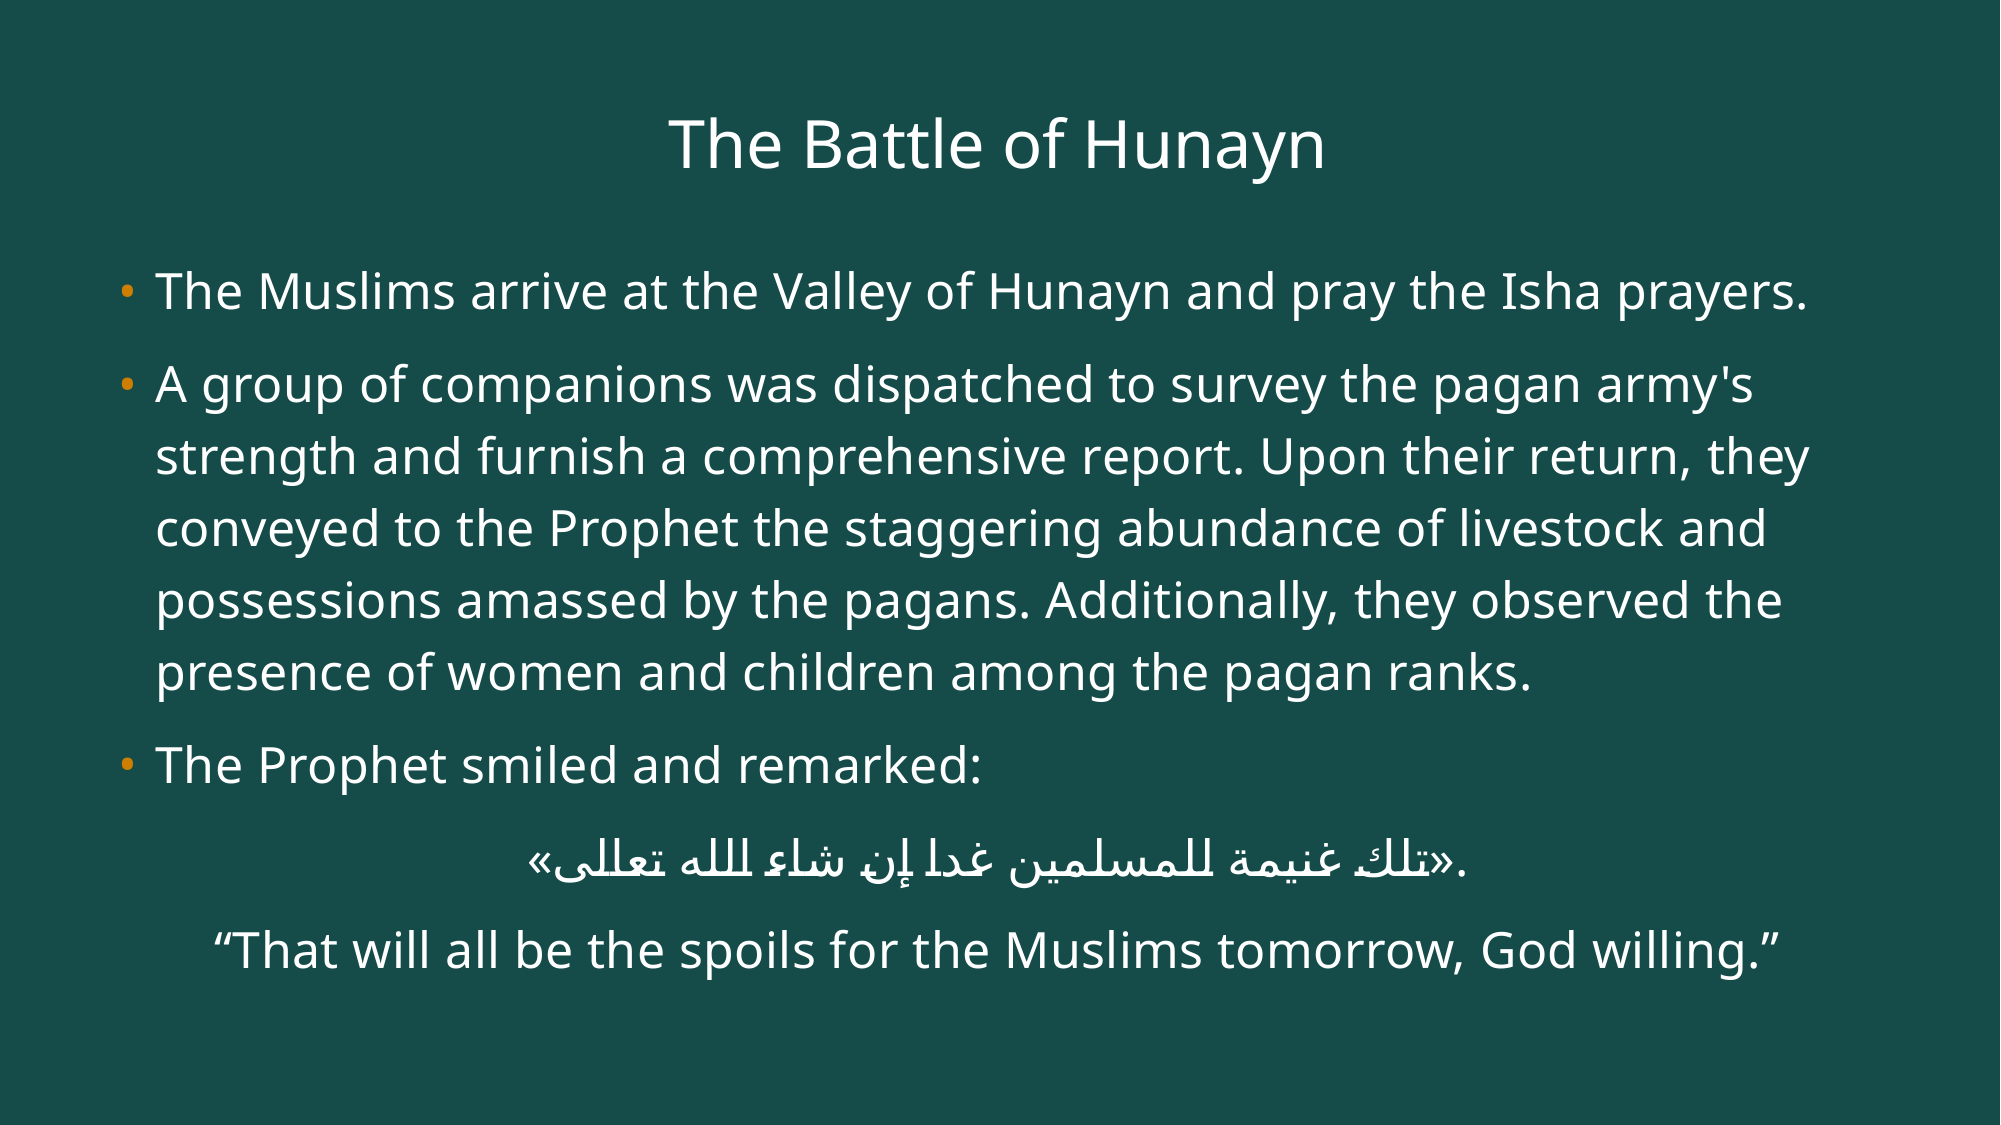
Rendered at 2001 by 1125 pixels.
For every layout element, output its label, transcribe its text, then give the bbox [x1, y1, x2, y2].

title The Battle of Hunayn [118, 101, 1878, 225]
list The Muslims arrive at the Valley of Hunayn and pray the Isha prayers. A group of companions was dispatched to survey the pagan army's strength and furnish a comprehensive report. Upon their return, they conveyed to the Prophet the staggering abundance of livestock and possessions amassed by the pagans. Additionally, they observed the presence of women and children among the pagan ranks. The Prophet smiled and remarked: «تلك غنيمة للمسلمين غدا إن شاء الله تعالى». “That will all be the spoils for the Muslims tomorrow, God willing.” [118, 247, 1878, 1024]
